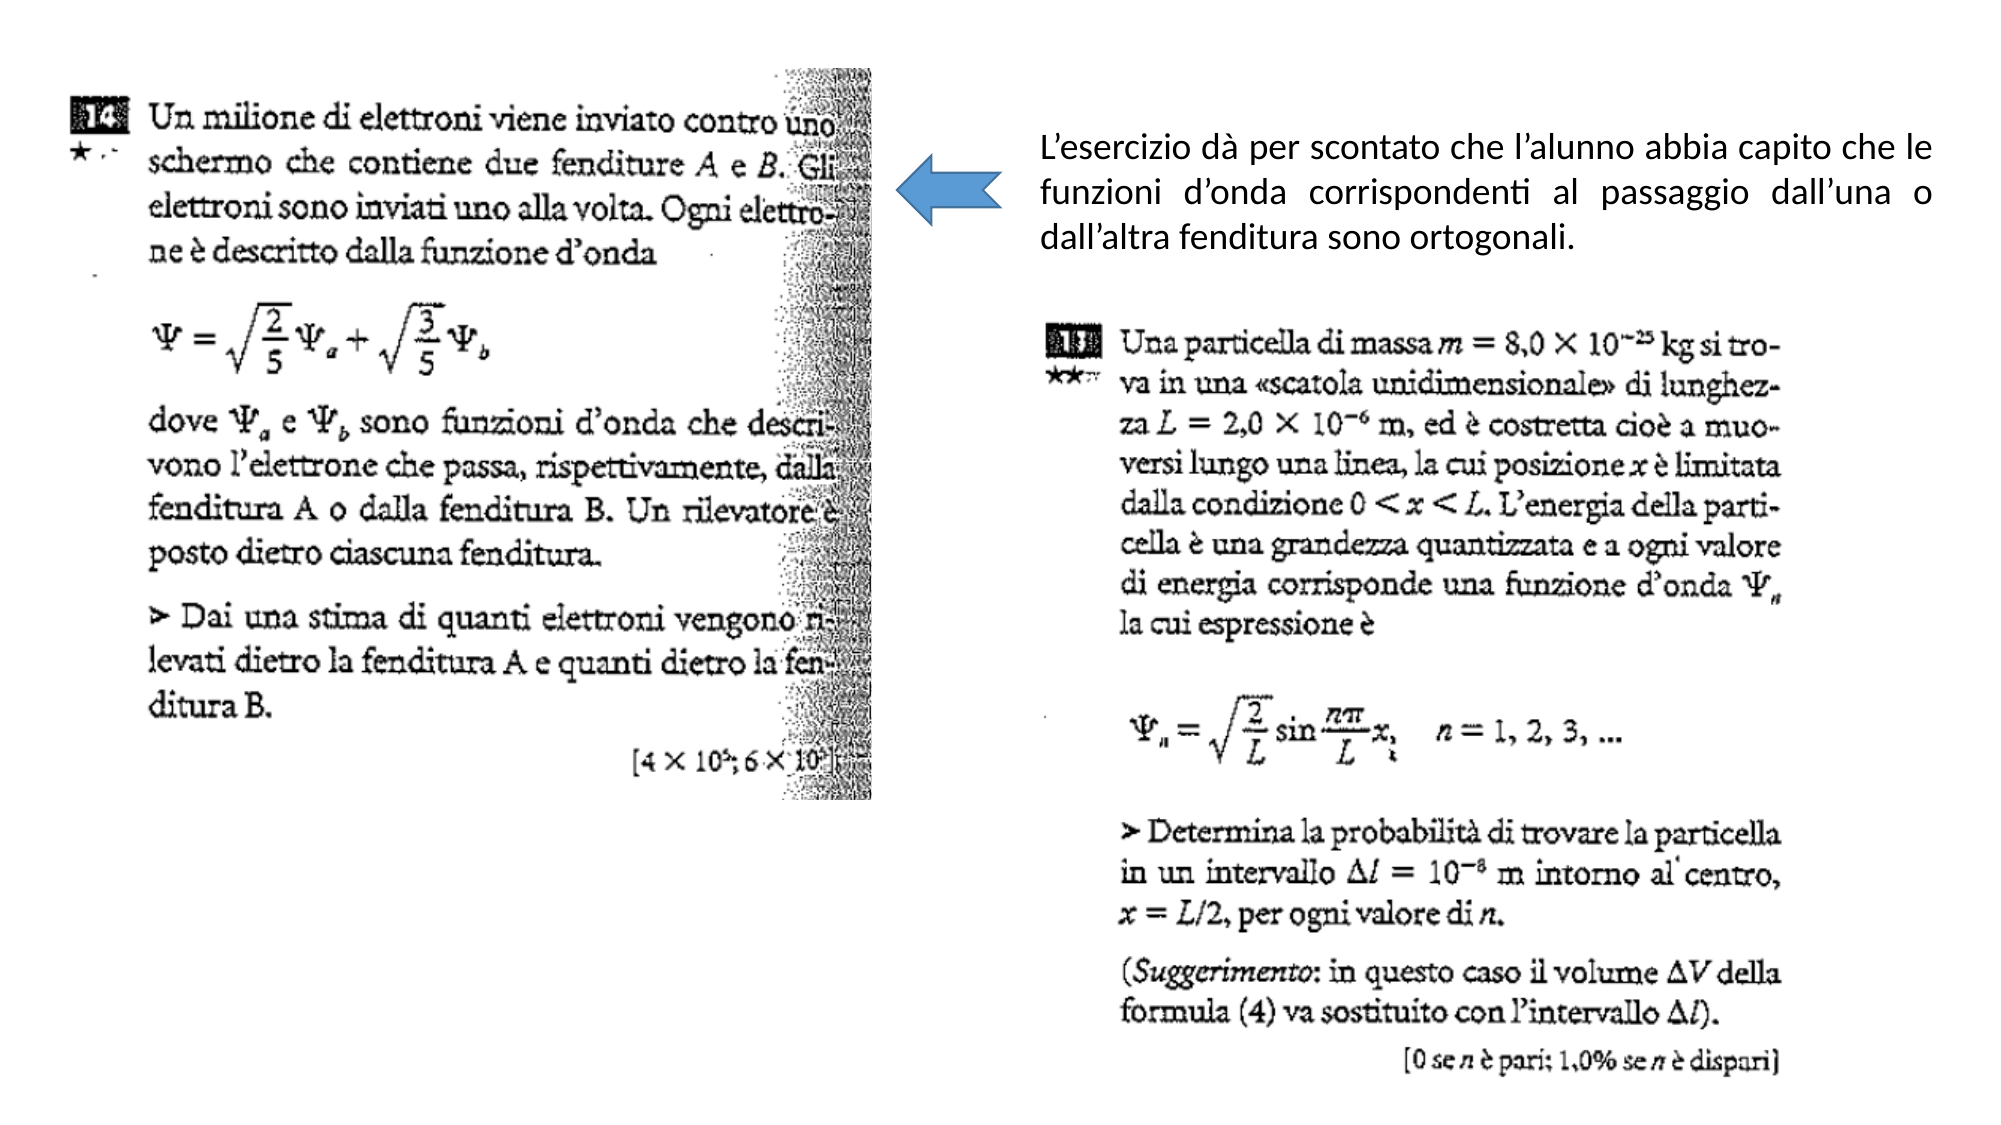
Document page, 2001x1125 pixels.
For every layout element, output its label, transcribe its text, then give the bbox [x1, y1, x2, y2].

text_box L’esercizio dà per scontato che l’alunno abbia capito che le funzioni d’onda corrispondenti al passaggio dall’una o dall’altra fenditura sono ortogonali. [1025, 114, 1949, 264]
picture [45, 68, 872, 800]
picture [1025, 307, 1829, 1096]
text_box [895, 152, 1003, 227]
